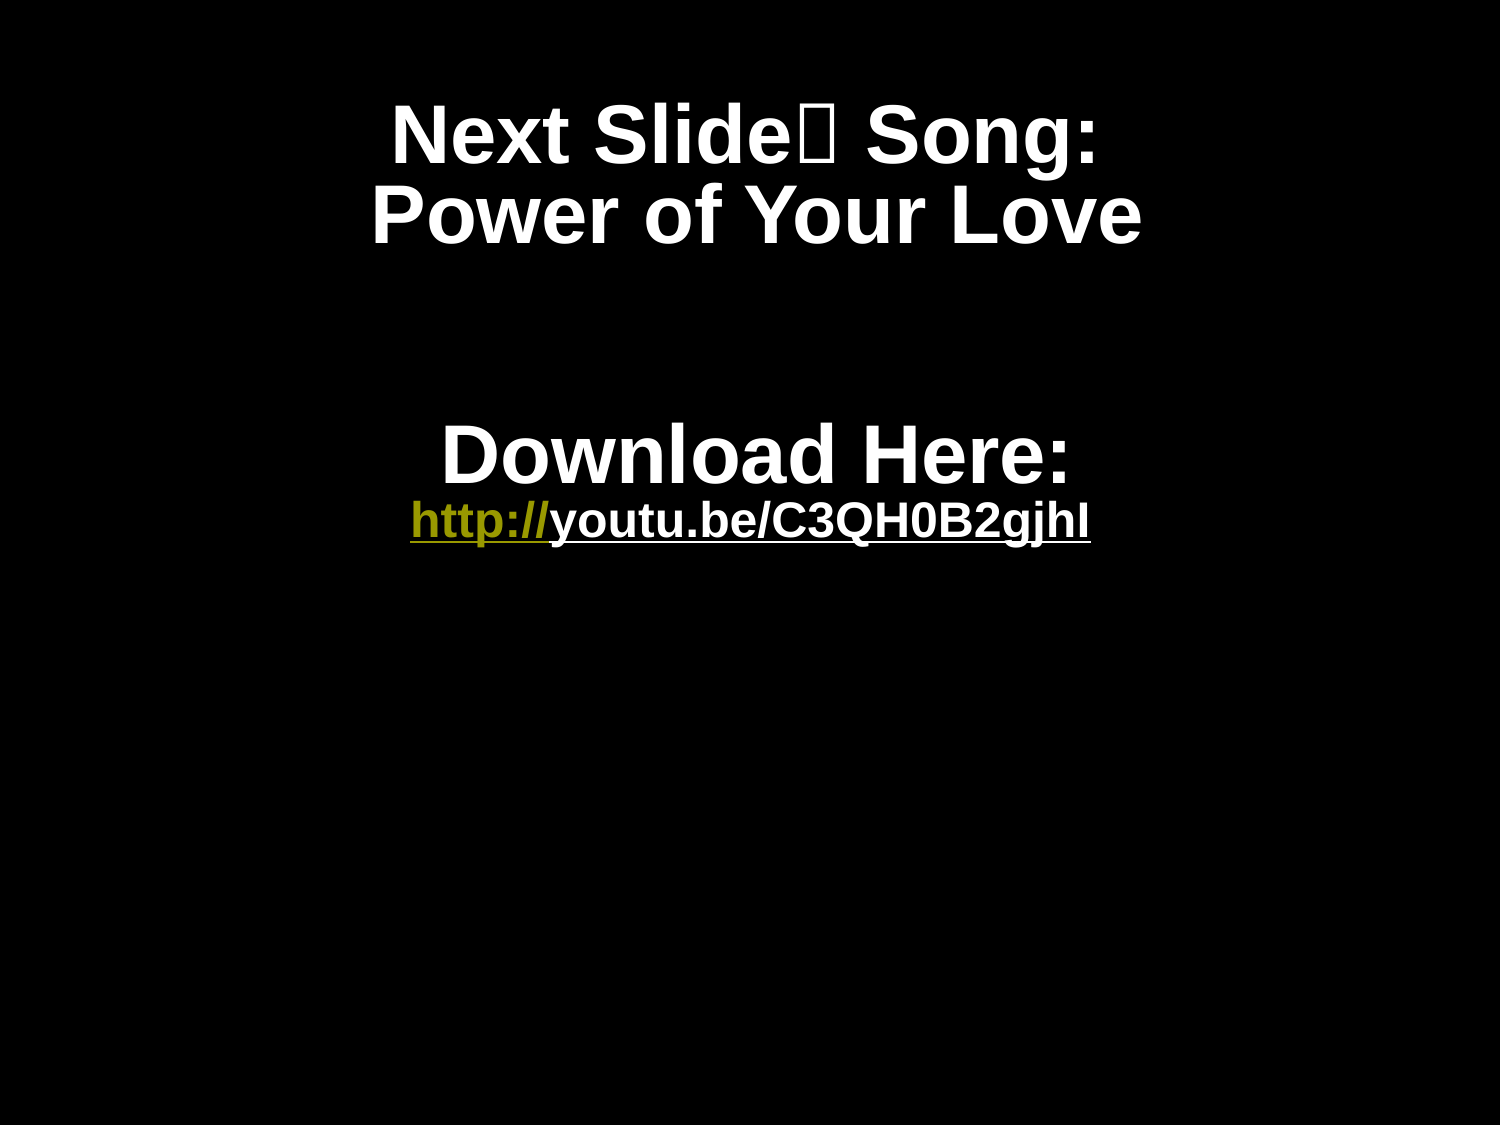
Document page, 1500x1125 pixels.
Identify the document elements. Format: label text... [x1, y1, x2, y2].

title Next Slide Song: Power of Your Love Download Here: http://youtu.be/C3QH0B2gjhI [0, 0, 1500, 663]
